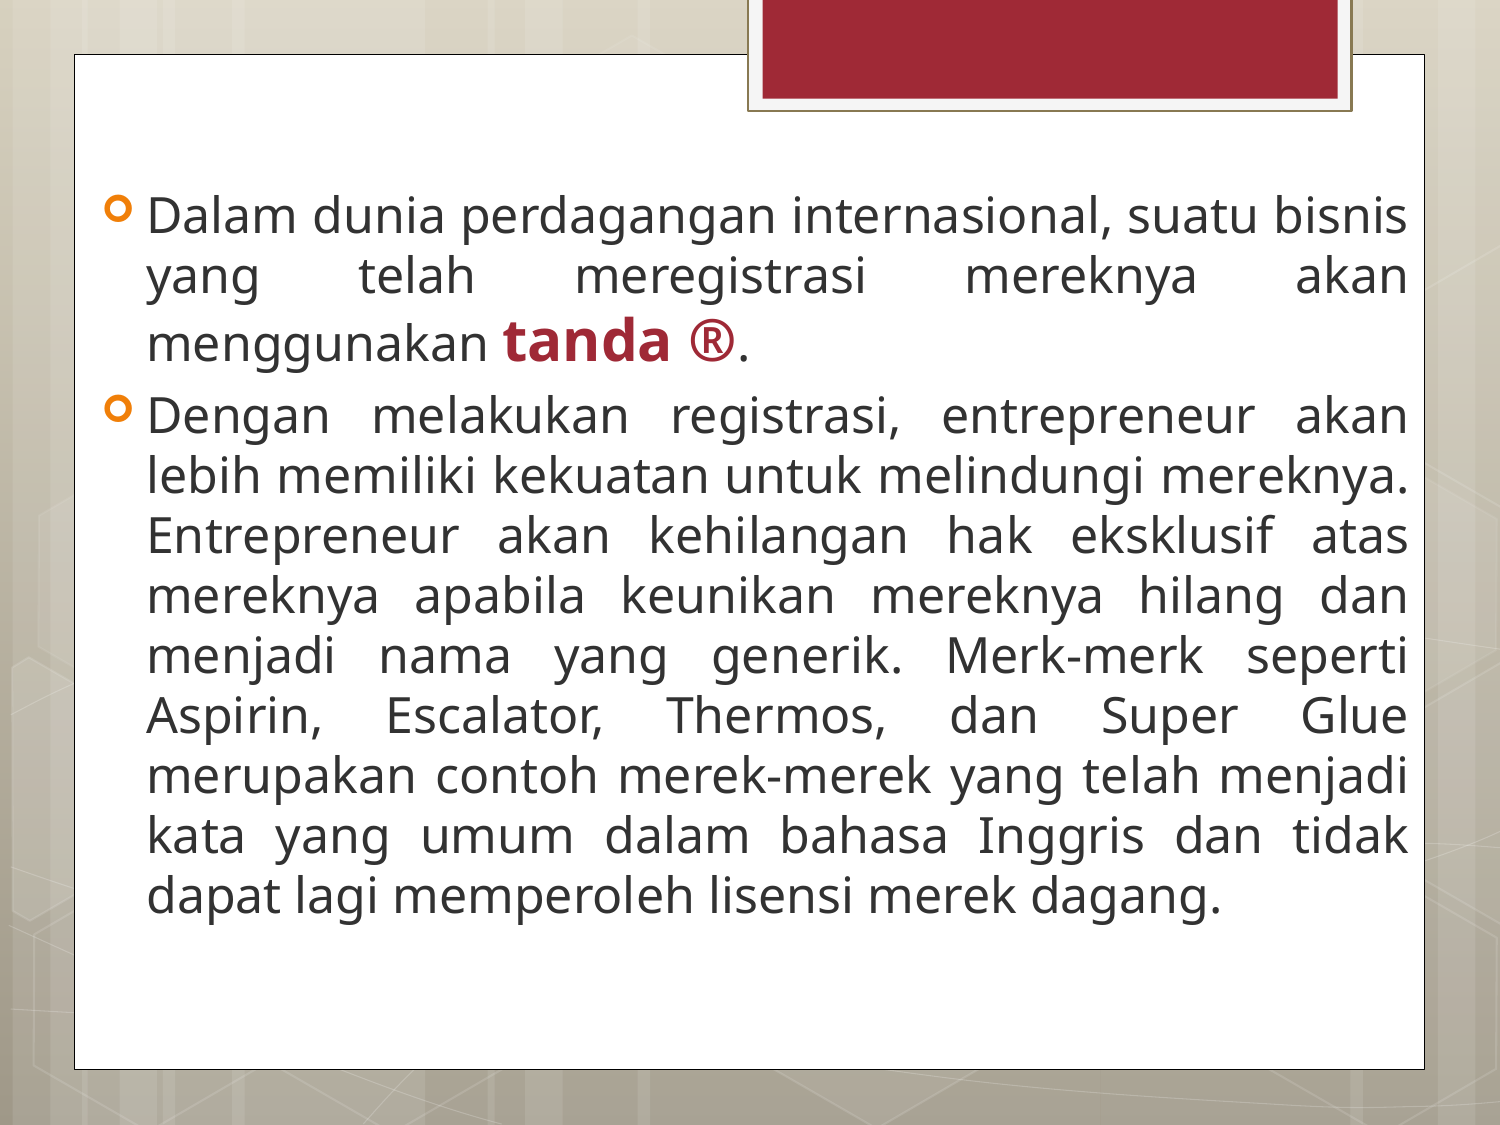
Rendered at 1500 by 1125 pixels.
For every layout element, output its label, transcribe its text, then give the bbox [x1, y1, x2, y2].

list Dalam dunia perdagangan internasional, suatu bisnis yang telah meregistrasi mereknya akan menggunakan tanda ®. Dengan melakukan registrasi, entrepreneur akan lebih memiliki kekuatan untuk melindungi mereknya. Entrepreneur akan kehilangan hak eksklusif atas mereknya apabila keunikan mereknya hilang dan menjadi nama yang generik. Merk-merk seperti Aspirin, Escalator, Thermos, dan Super Glue merupakan contoh merek-merek yang telah menjadi kata yang umum dalam bahasa Inggris dan tidak dapat lagi memperoleh lisensi merek dagang. [75, 175, 1425, 1038]
